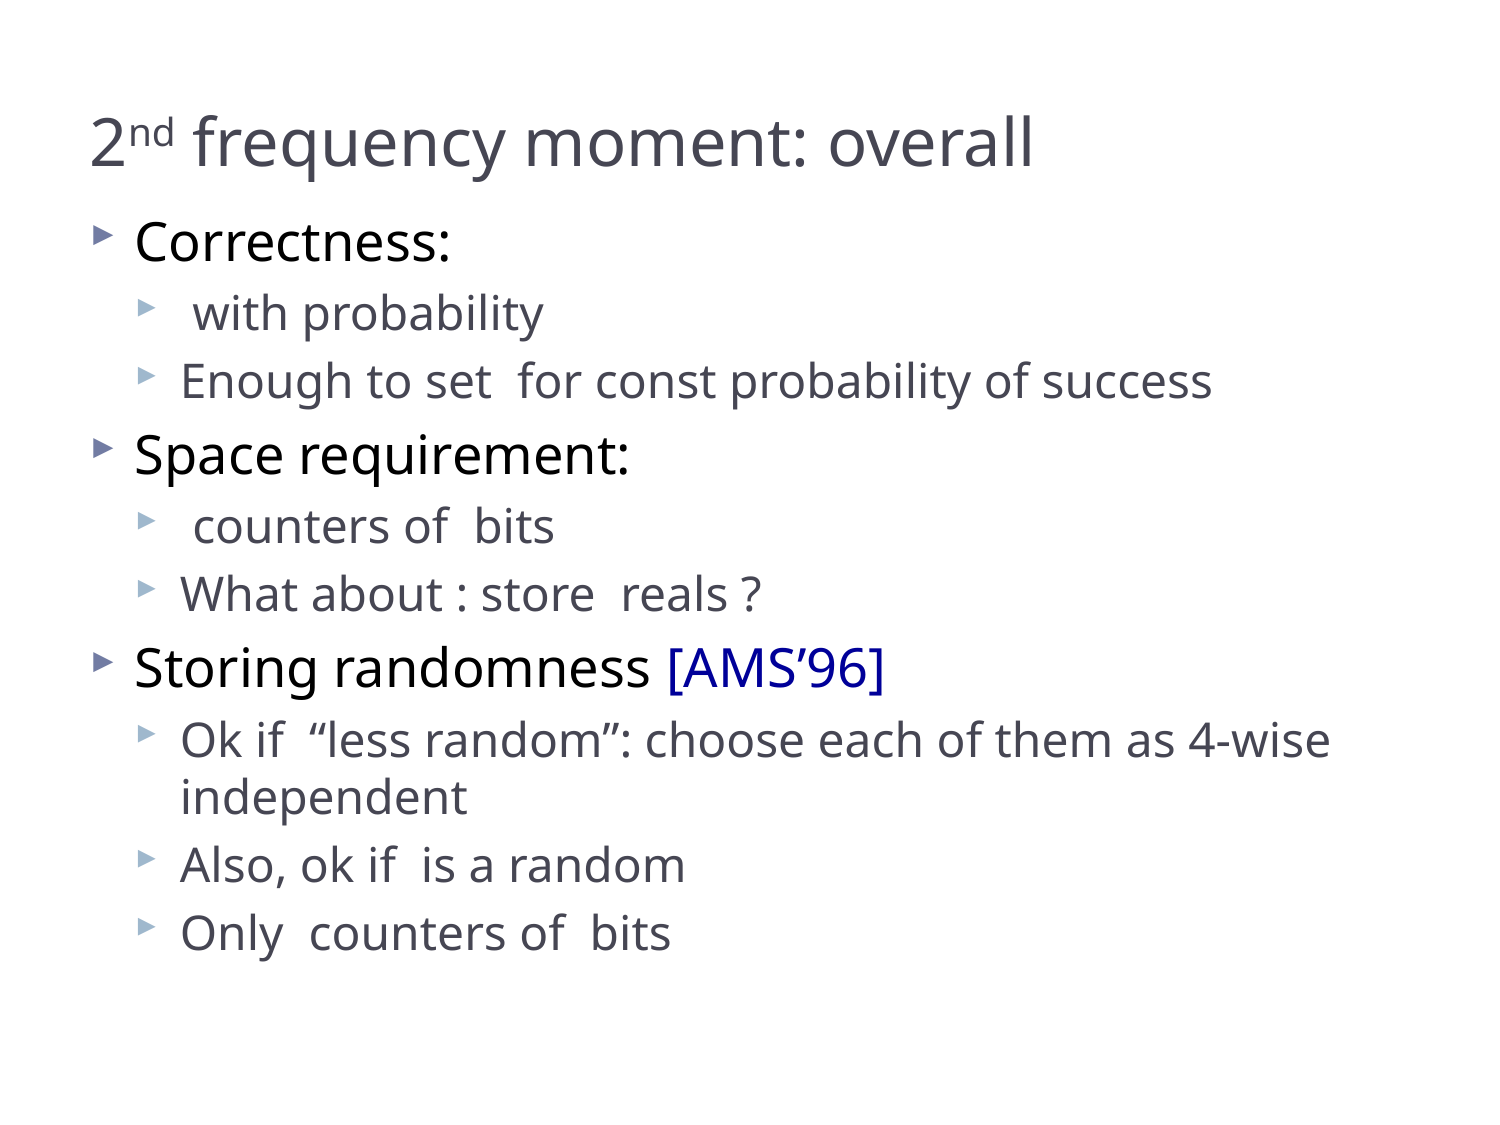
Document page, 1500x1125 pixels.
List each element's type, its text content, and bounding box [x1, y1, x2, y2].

title 2nd frequency moment: overall [75, 24, 1425, 188]
